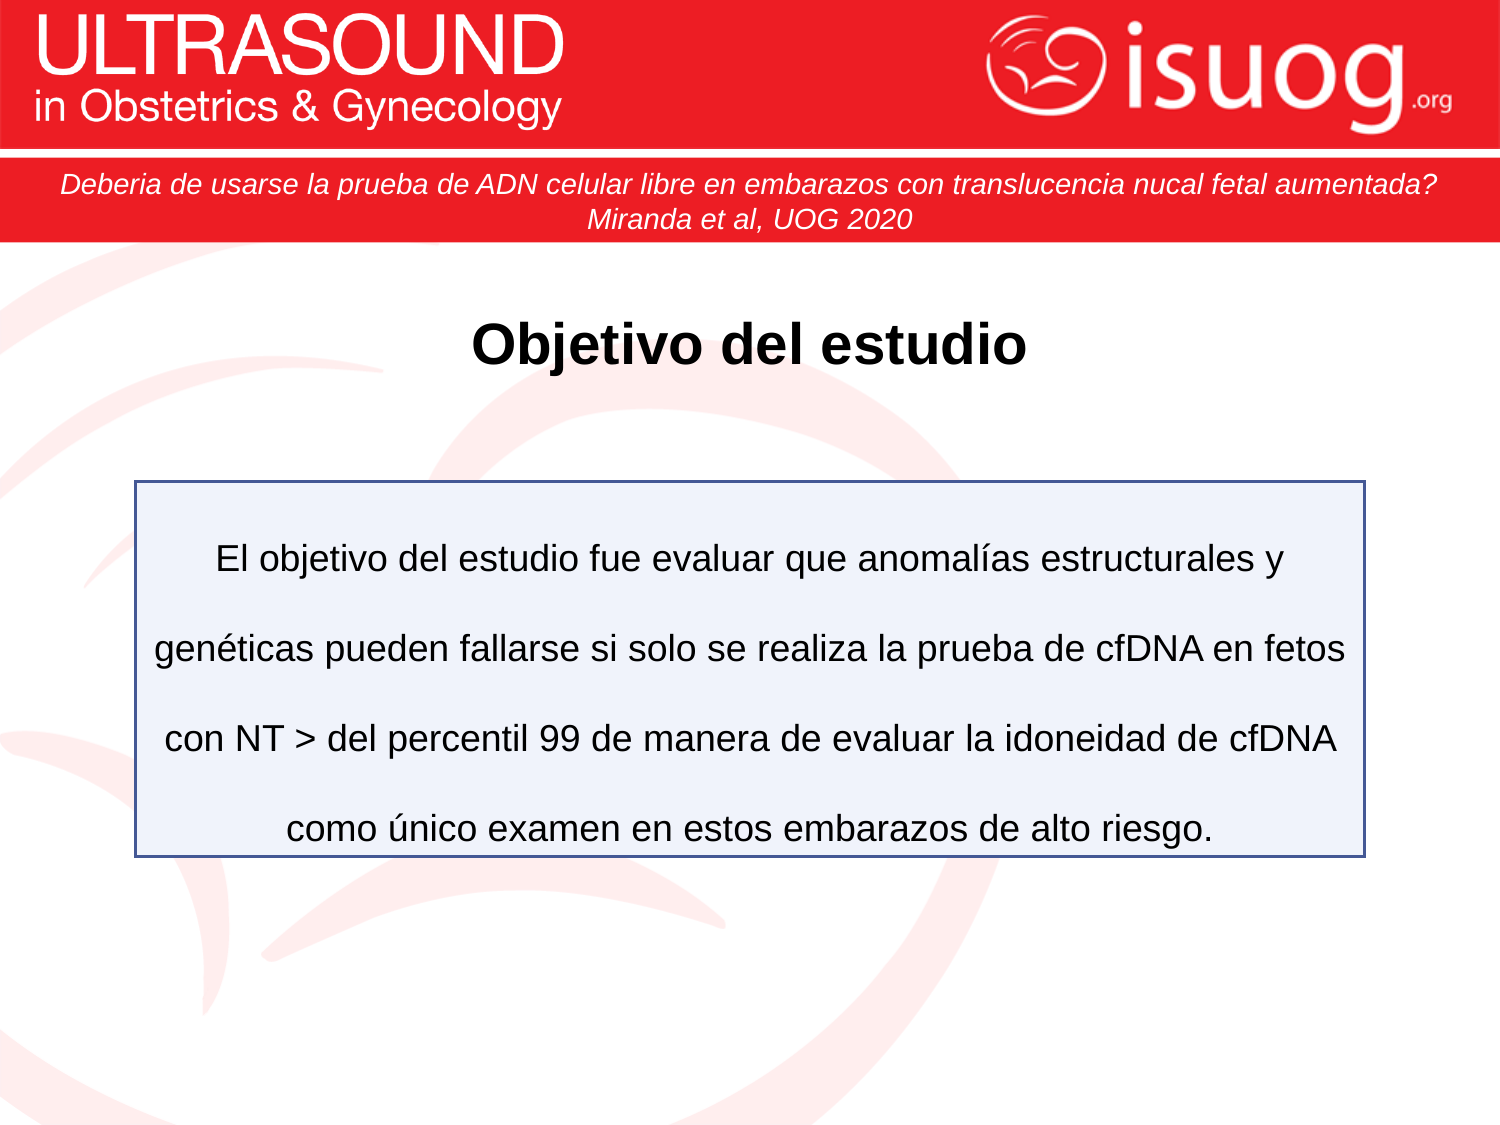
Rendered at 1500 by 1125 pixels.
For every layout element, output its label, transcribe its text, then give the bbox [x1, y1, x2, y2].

text_box Deberia de usarse la prueba de ADN celular libre en embarazos con translucencia nucal fetal aumentada? Miranda et al, UOG 2020 [0, 157, 1500, 243]
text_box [0, 0, 1500, 150]
picture [0, 150, 1500, 157]
text_box El objetivo del estudio fue evaluar que anomalías estructurales y genéticas pueden fallarse si solo se realiza la prueba de cfDNA en fetos con NT > del percentil 99 de manera de evaluar la idoneidad de cfDNA como único examen en estos embarazos de alto riesgo. [135, 481, 1365, 857]
text_box Objetivo del estudio [400, 299, 1100, 384]
picture [0, 243, 1500, 1125]
